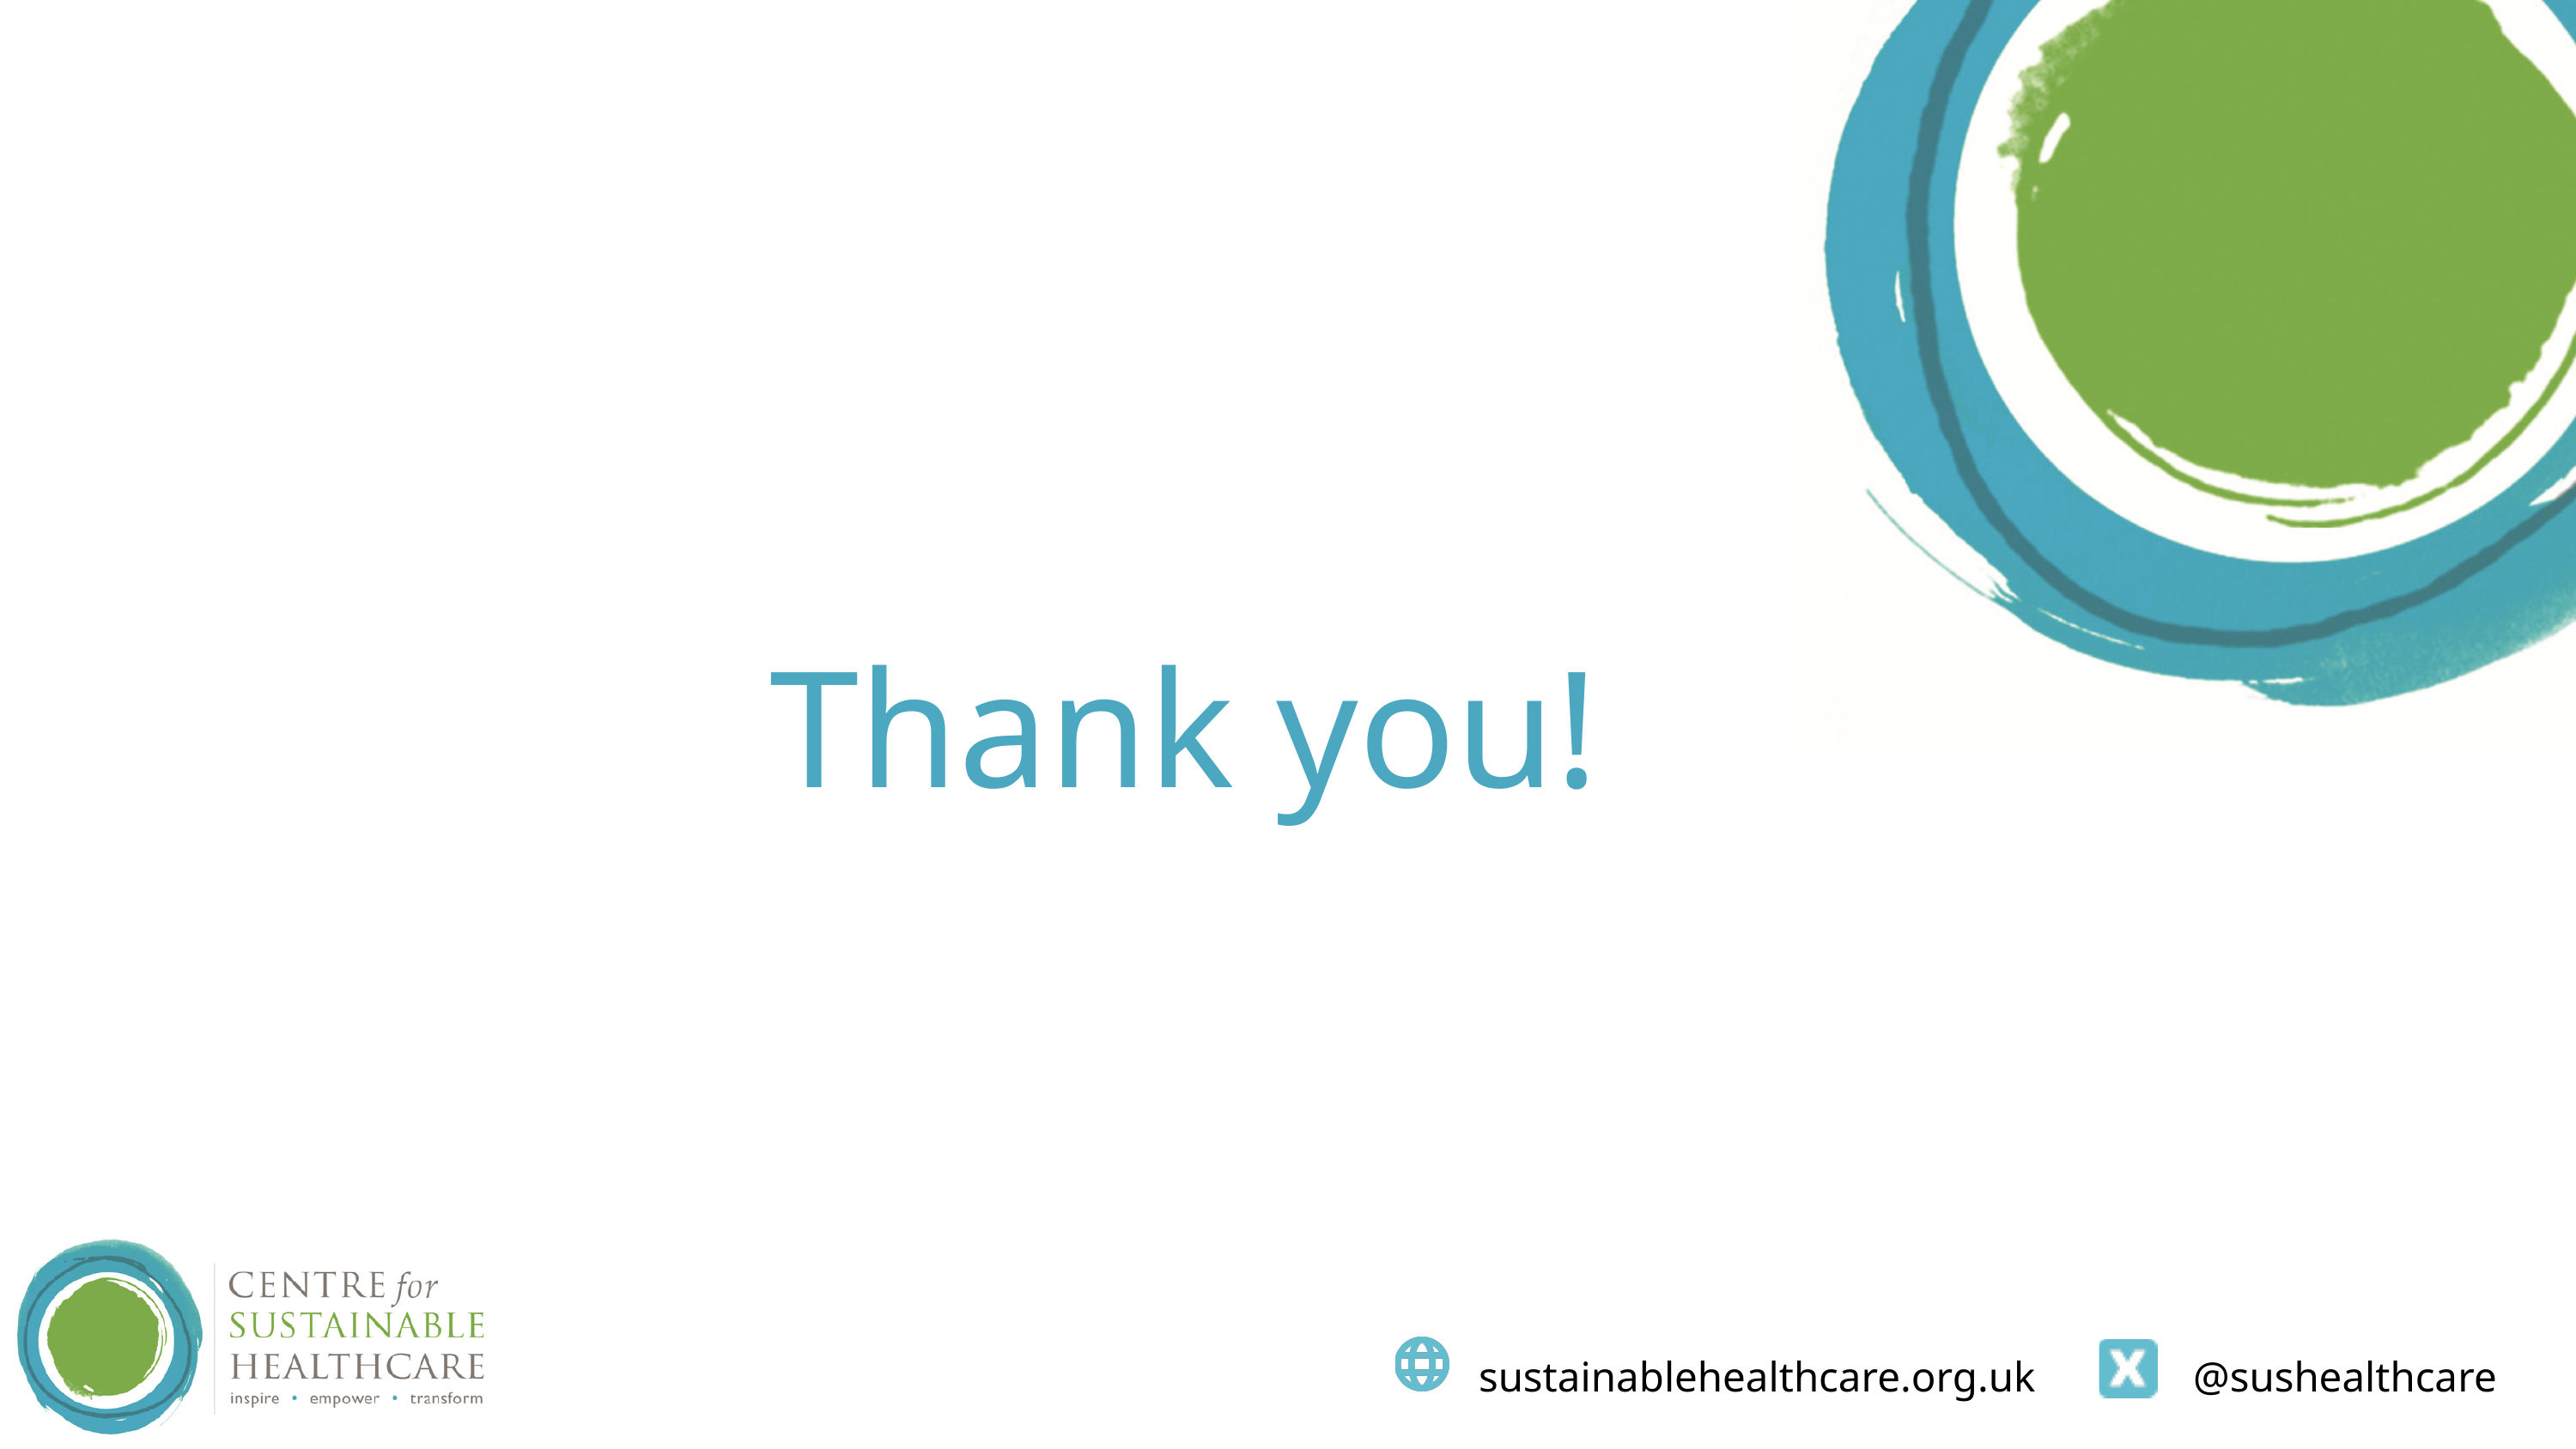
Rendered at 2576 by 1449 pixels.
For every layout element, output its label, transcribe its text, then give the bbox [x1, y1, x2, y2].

text_box [1790, 0, 2576, 756]
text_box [1352, 1337, 2576, 1398]
text_box [0, 1225, 502, 1449]
text_box Thank you! [685, 637, 1684, 820]
